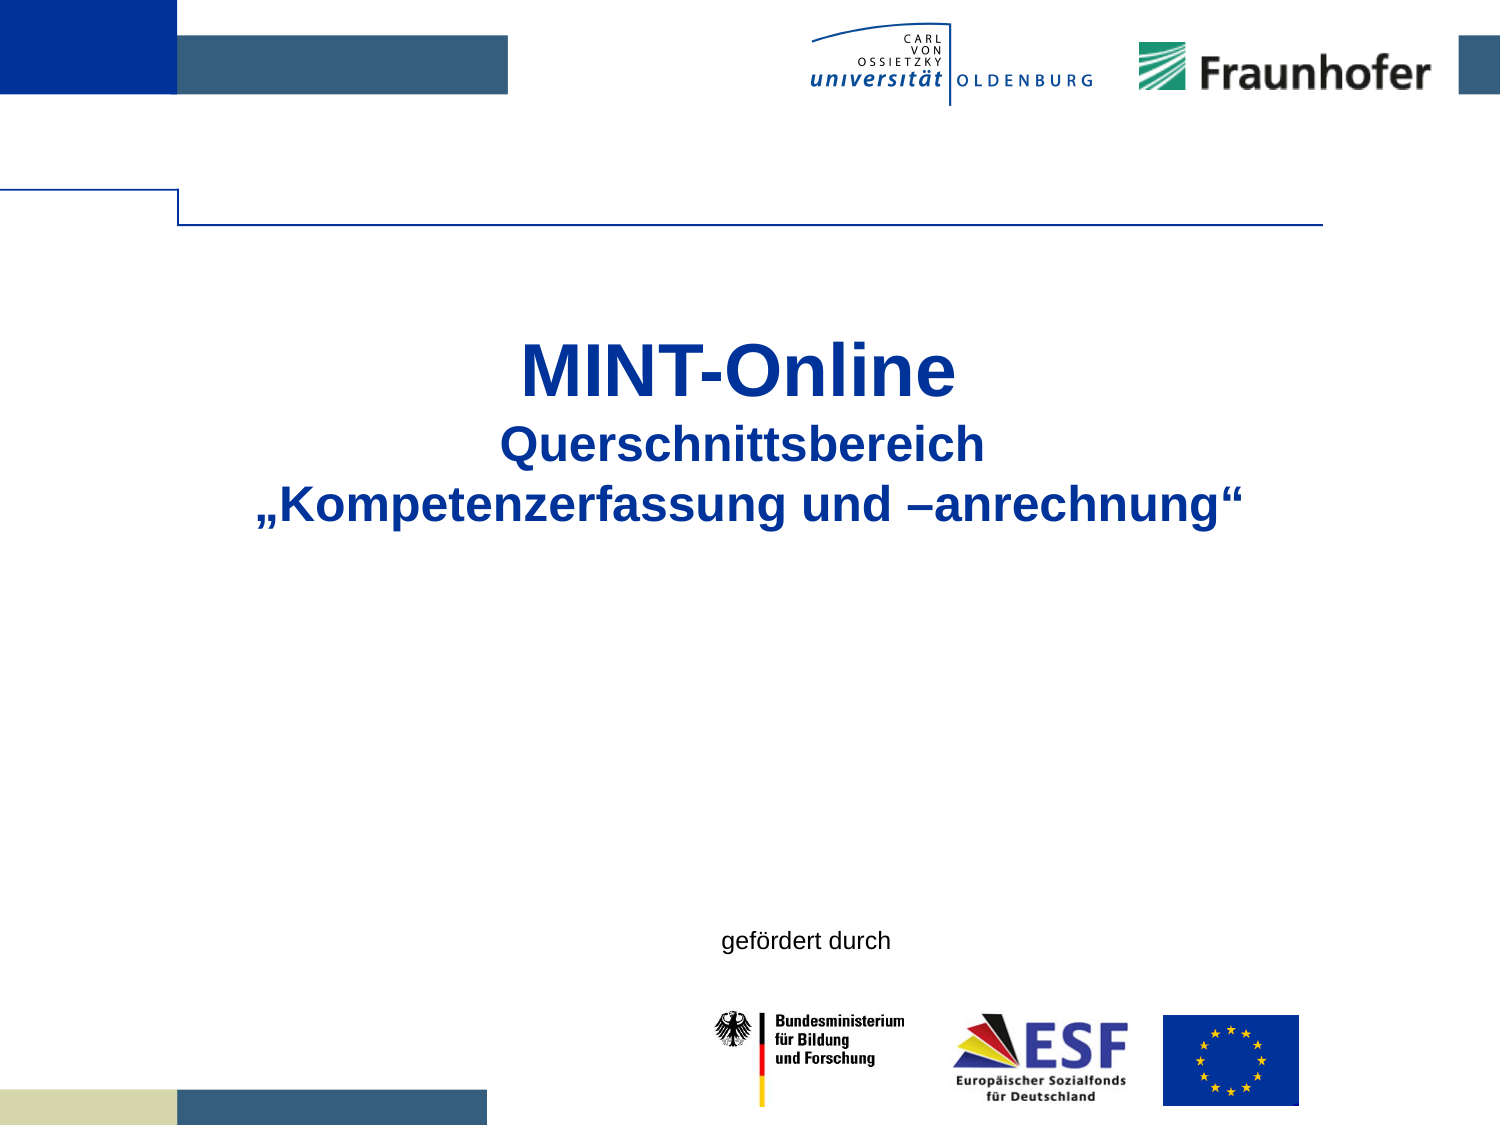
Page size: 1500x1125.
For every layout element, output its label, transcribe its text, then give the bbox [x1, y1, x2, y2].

text_box gefördert durch [706, 916, 907, 962]
title MINT-Online Querschnittsbereich „Kompetenzerfassung und –anrechnung“ [111, 290, 1388, 533]
picture [809, 19, 1093, 107]
text_box [0, 1089, 178, 1125]
picture [1139, 42, 1432, 90]
picture [1163, 1015, 1299, 1107]
picture [950, 1011, 1131, 1104]
picture [714, 1011, 904, 1107]
